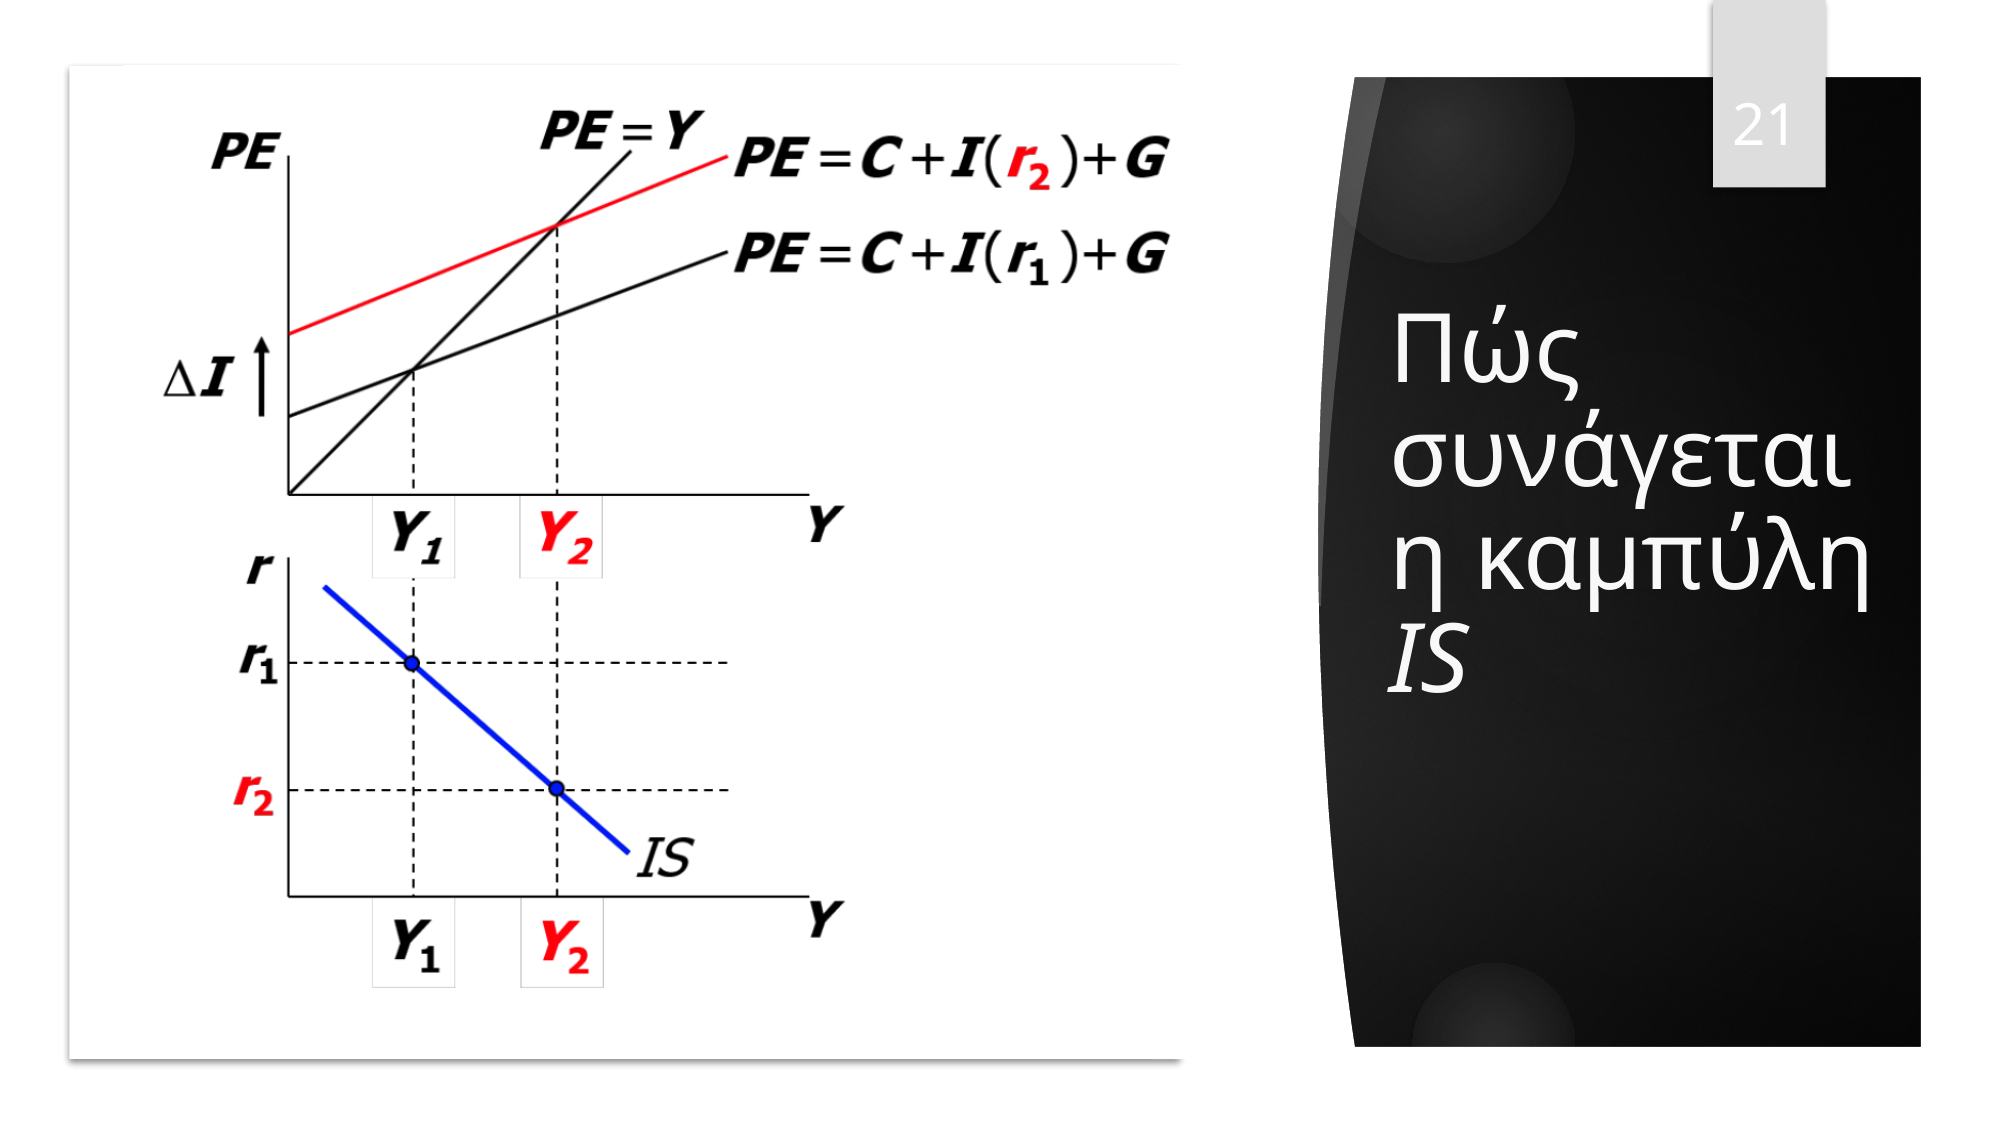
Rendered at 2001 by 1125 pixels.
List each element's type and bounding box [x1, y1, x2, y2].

text_box [0, 0, 2000, 1125]
list [123, 65, 1212, 1034]
text_box [69, 64, 1367, 1060]
